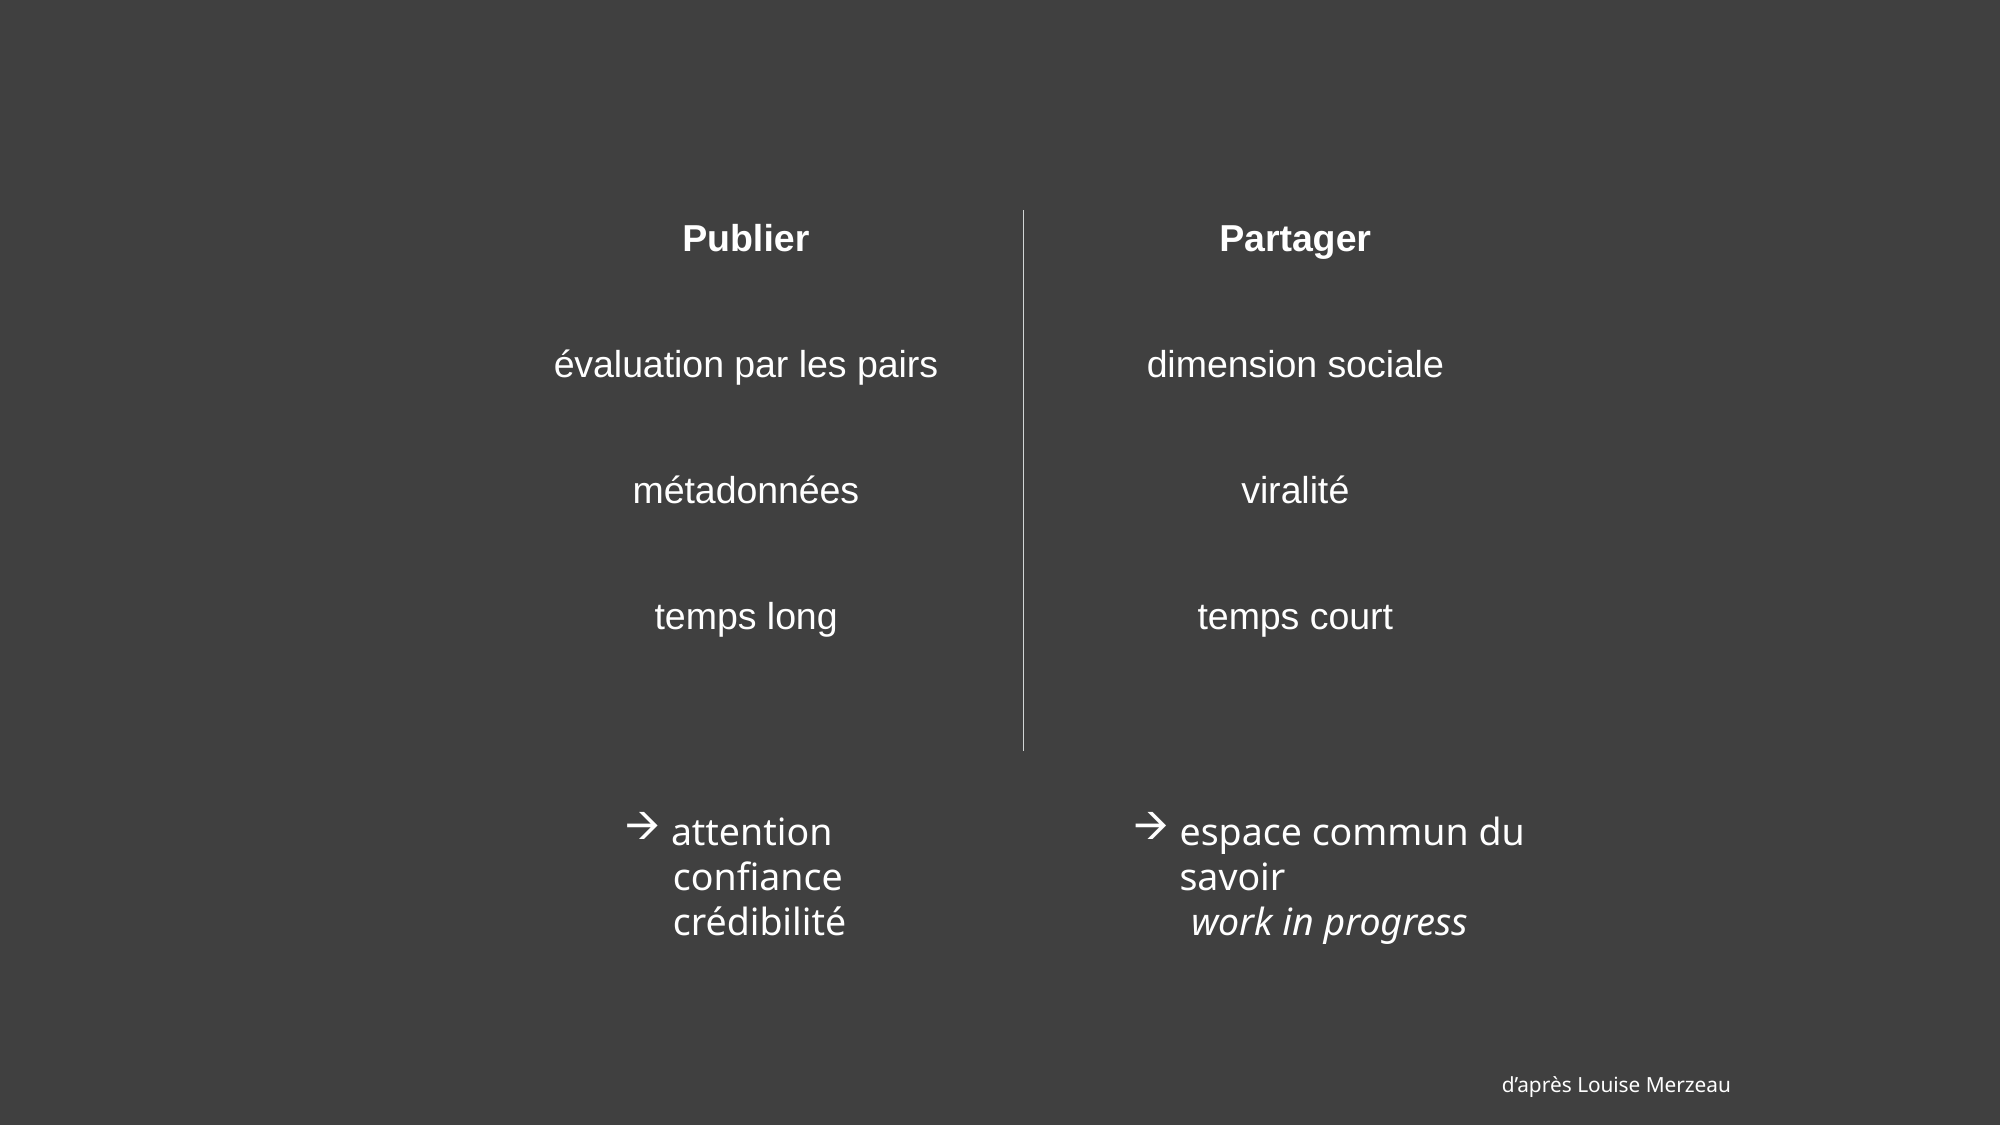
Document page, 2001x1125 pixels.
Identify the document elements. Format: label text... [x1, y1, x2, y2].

table_cell [1024, 751, 1567, 1084]
table_cell [468, 751, 1024, 1084]
text_box attention confiance crédibilité [609, 800, 862, 951]
table_header Partager dimension sociale viralité temps court [1024, 210, 1567, 751]
text_box espace commun du savoir work in progress [1117, 800, 1617, 951]
text_box d’après Louise Merzeau [1487, 1063, 1746, 1104]
table_header Publier évaluation par les pairs métadonnées temps long [468, 210, 1023, 751]
